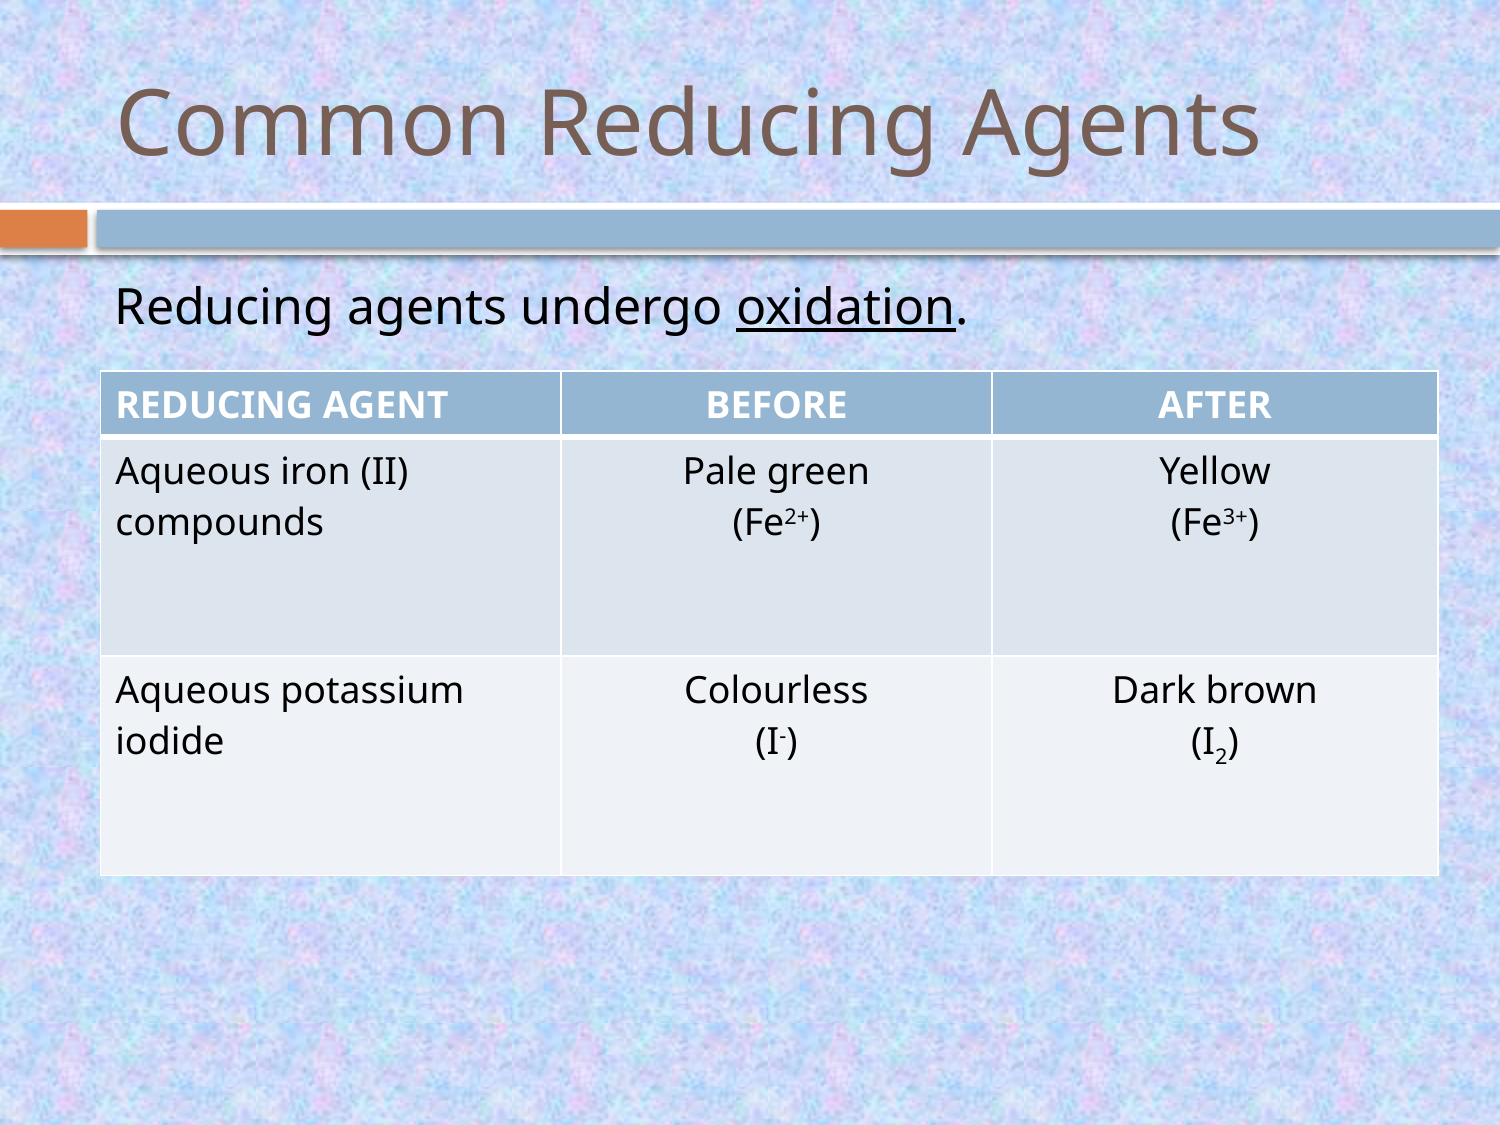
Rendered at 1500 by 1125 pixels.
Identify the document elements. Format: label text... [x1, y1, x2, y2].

picture [0, 255, 1500, 1125]
table_header AFTER [993, 372, 1437, 434]
table_header REDUCING AGENT [101, 372, 560, 434]
picture [0, 0, 1500, 202]
text_box Reducing agents undergo oxidation. [100, 267, 1400, 342]
table_cell Pale green (Fe2+) [562, 440, 991, 655]
table_cell Dark brown (I2) [993, 657, 1437, 875]
table_cell Aqueous iron (II) compounds [101, 440, 560, 655]
table_cell Yellow (Fe3+) [993, 440, 1437, 655]
table_cell Colourless (I-) [562, 657, 991, 875]
table_header BEFORE [562, 372, 991, 434]
table_cell Aqueous potassium iodide [101, 657, 560, 875]
title Common Reducing Agents [100, 37, 1438, 200]
